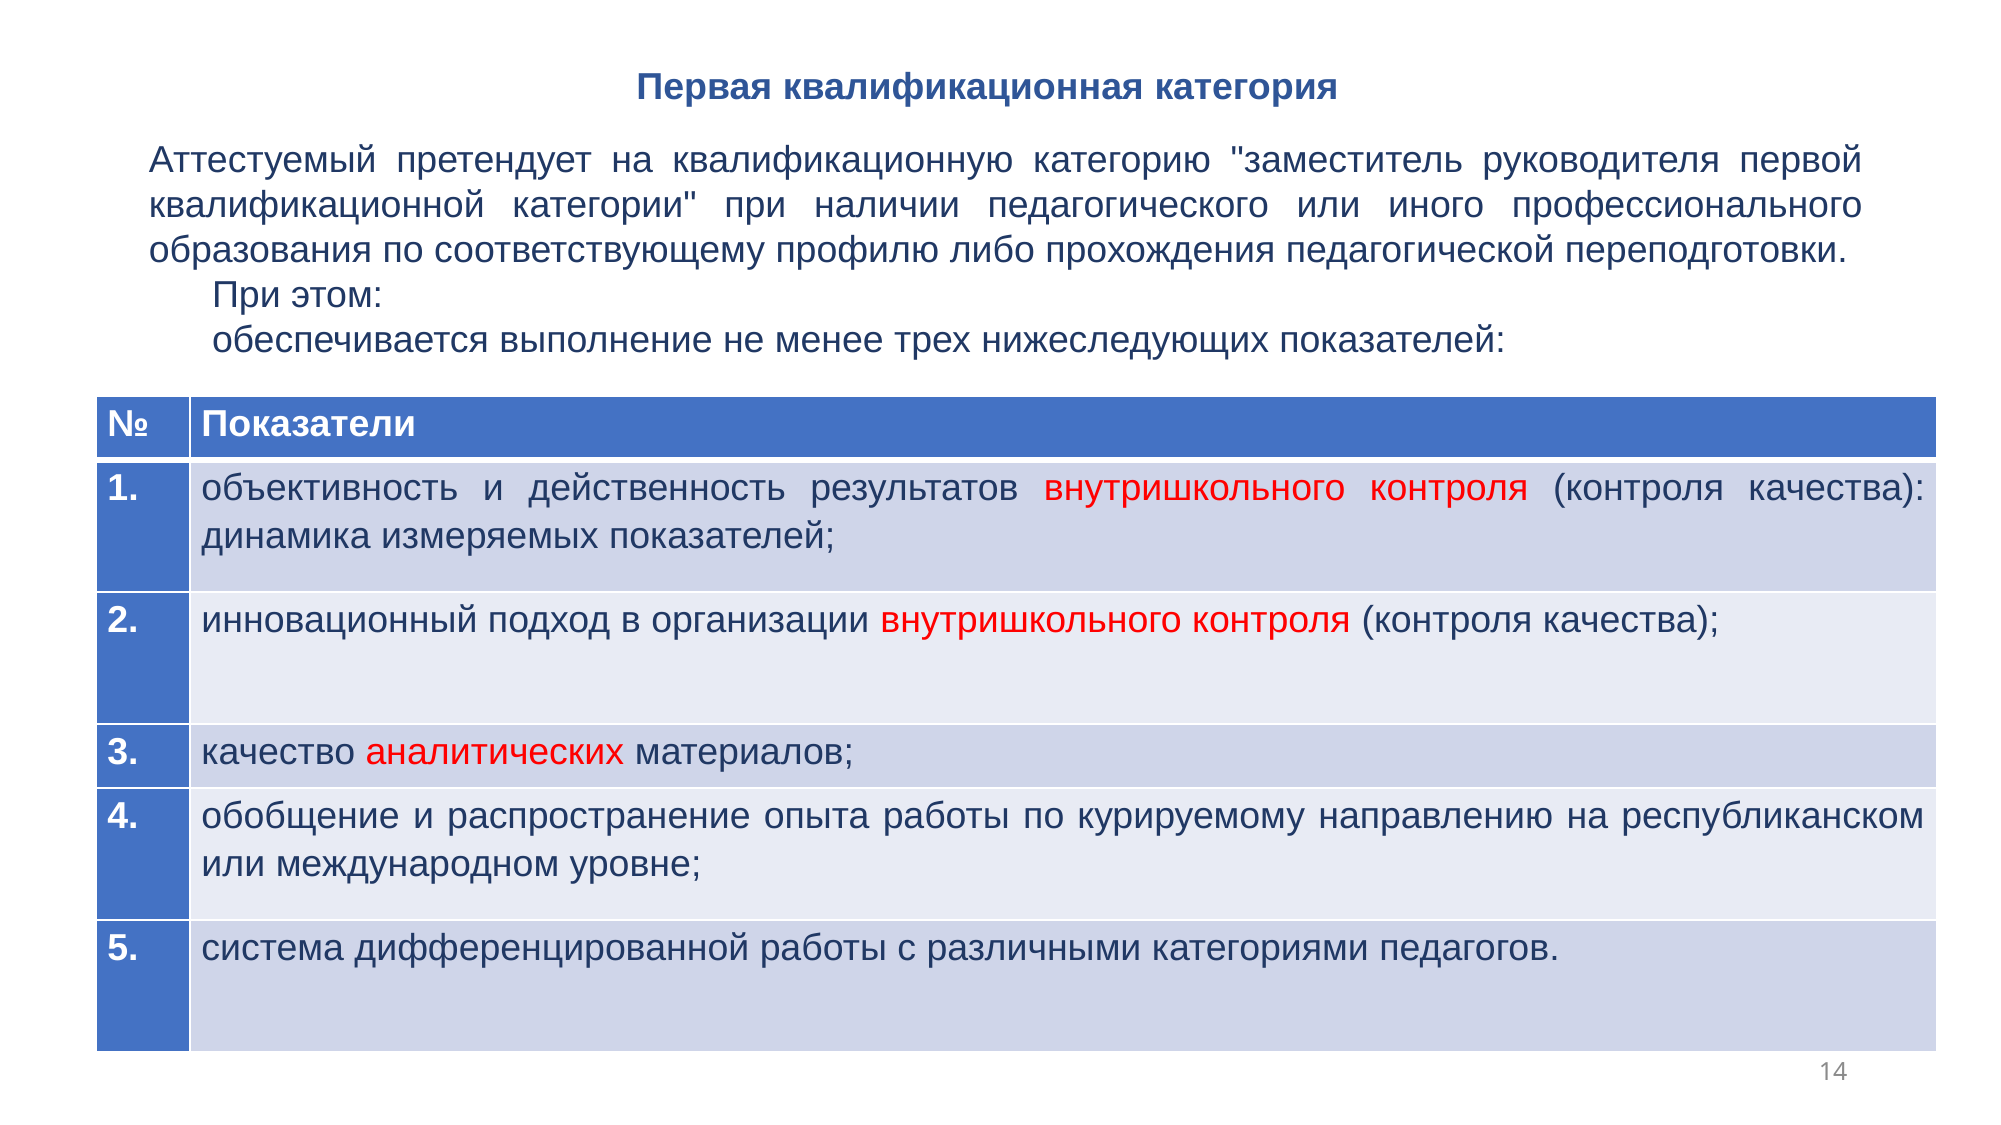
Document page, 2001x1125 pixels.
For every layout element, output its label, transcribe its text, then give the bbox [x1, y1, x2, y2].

table_cell 5. [97, 921, 189, 1051]
table_header Показатели [191, 397, 1936, 457]
table_cell 3. [97, 725, 189, 787]
table_cell качество аналитических материалов; [191, 725, 1936, 787]
slide_number 14 [1412, 1053, 1863, 1103]
table_cell система дифференцированной работы с различными категориями педагогов. [191, 921, 1936, 1051]
table_cell 2. [97, 593, 189, 723]
table_cell 4. [97, 789, 189, 919]
text_box Аттестуемый претендует на квалификационную категорию "заместитель руководителя первой квалификационной категории" при наличии педагогического или иного профессионального образования по соответствующему профилю либо прохождения педагогической переподготовки. При этом: обеспечивается выполнение не менее трех нижеследующих показателей: [134, 127, 1879, 395]
title Первая квалификационная категория [137, 59, 1838, 127]
table_cell [97, 463, 189, 591]
table_cell обобщение и распространение опыта работы по курируемому направлению на республиканском или международном уровне; [191, 789, 1936, 919]
table_header № [97, 397, 189, 457]
table_cell объективность и действенность результатов внутришкольного контроля (контроля качества): динамика измеряемых показателей; [191, 463, 1936, 591]
table_cell инновационный подход в организации внутришкольного контроля (контроля качества); [191, 593, 1936, 723]
